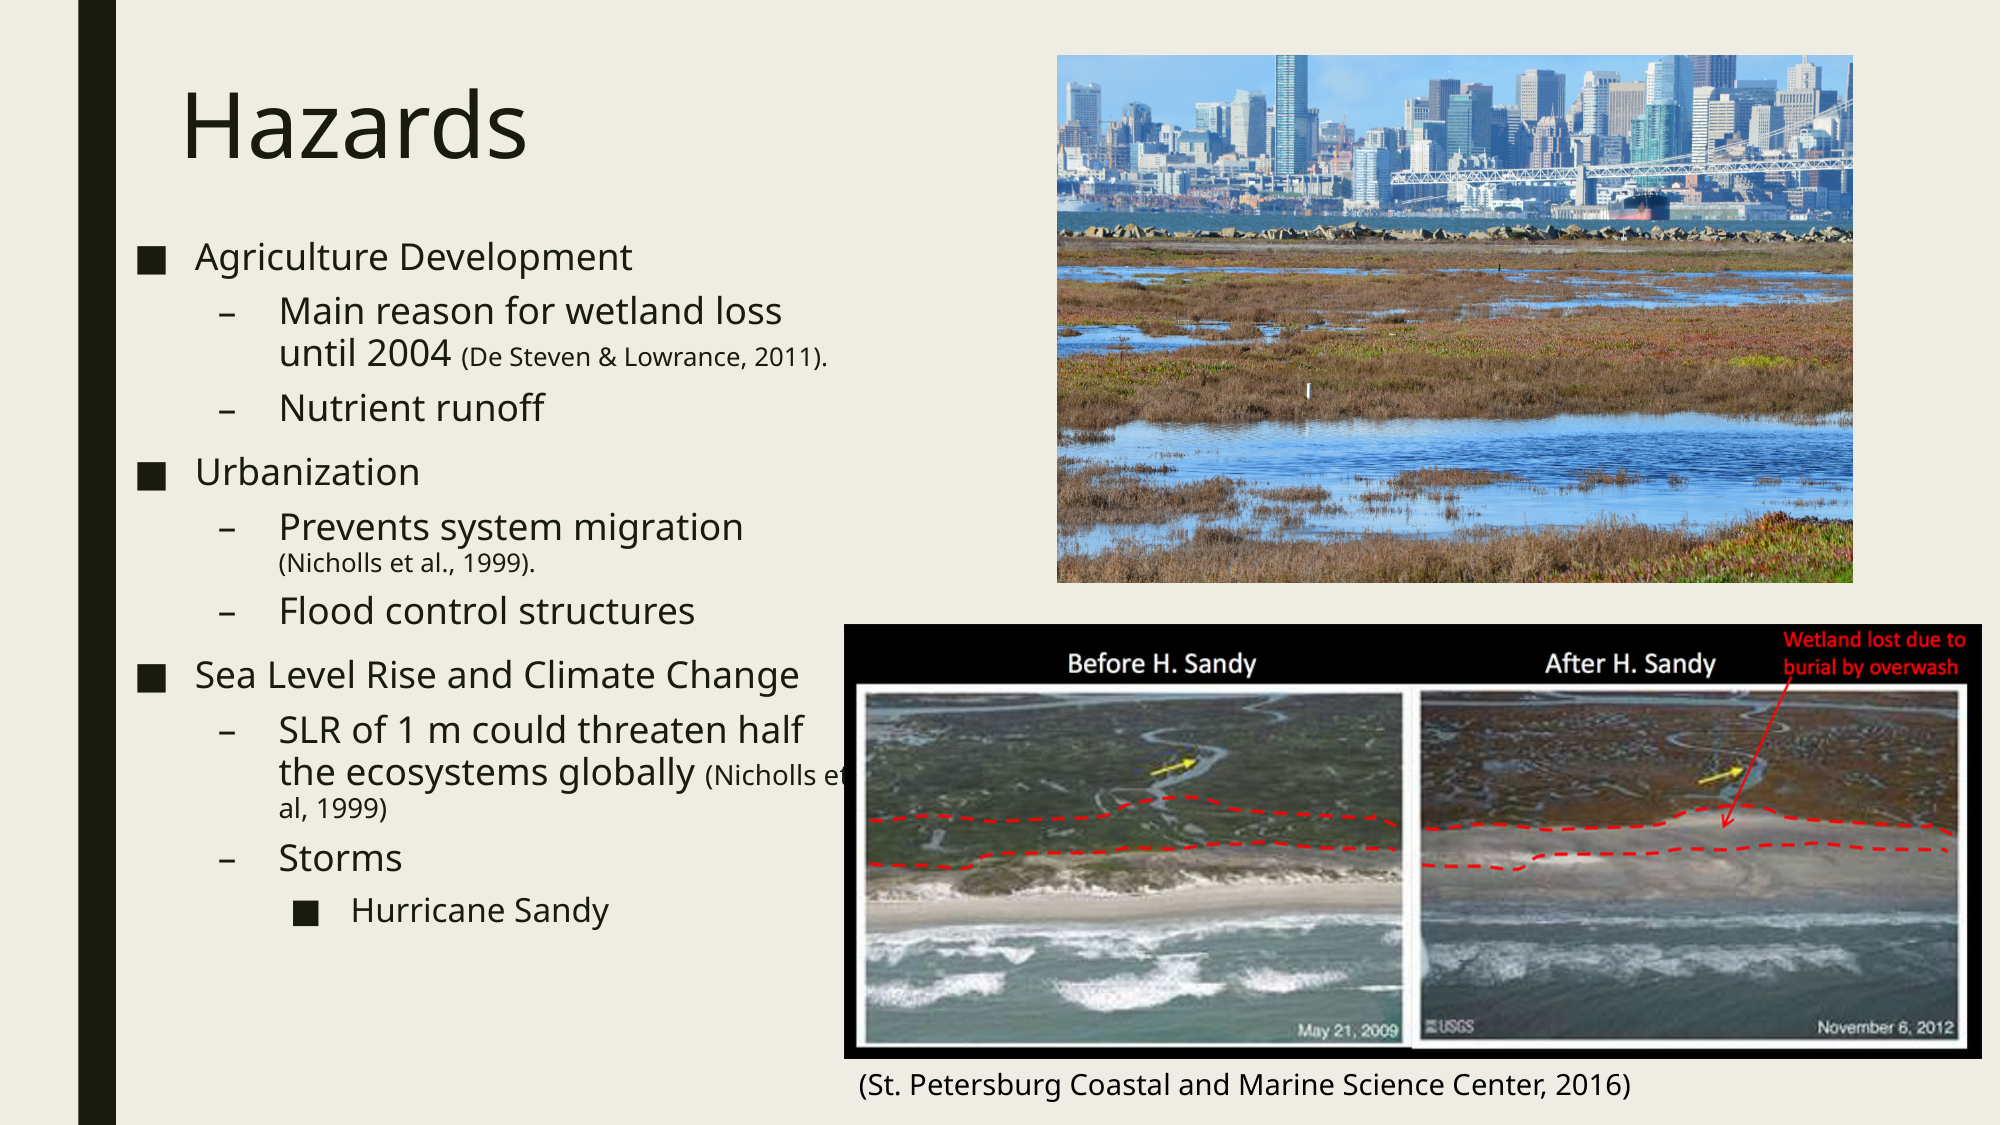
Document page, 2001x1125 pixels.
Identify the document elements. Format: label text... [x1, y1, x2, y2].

text_box (St. Petersburg Coastal and Marine Science Center, 2016) [844, 1059, 1828, 1109]
title Hazards [164, 73, 1057, 213]
picture [843, 624, 1982, 1059]
list Agriculture Development Main reason for wetland loss until 2004 (De Steven & Lowrance, 2011). Nutrient runoff Urbanization Prevents system migration (Nicholls et al., 1999). Flood control structures Sea Level Rise and Climate Change SLR of 1 m could threaten half the ecosystems globally (Nicholls et al, 1999) Storms Hurricane Sandy [119, 229, 870, 944]
picture [1057, 55, 1853, 583]
